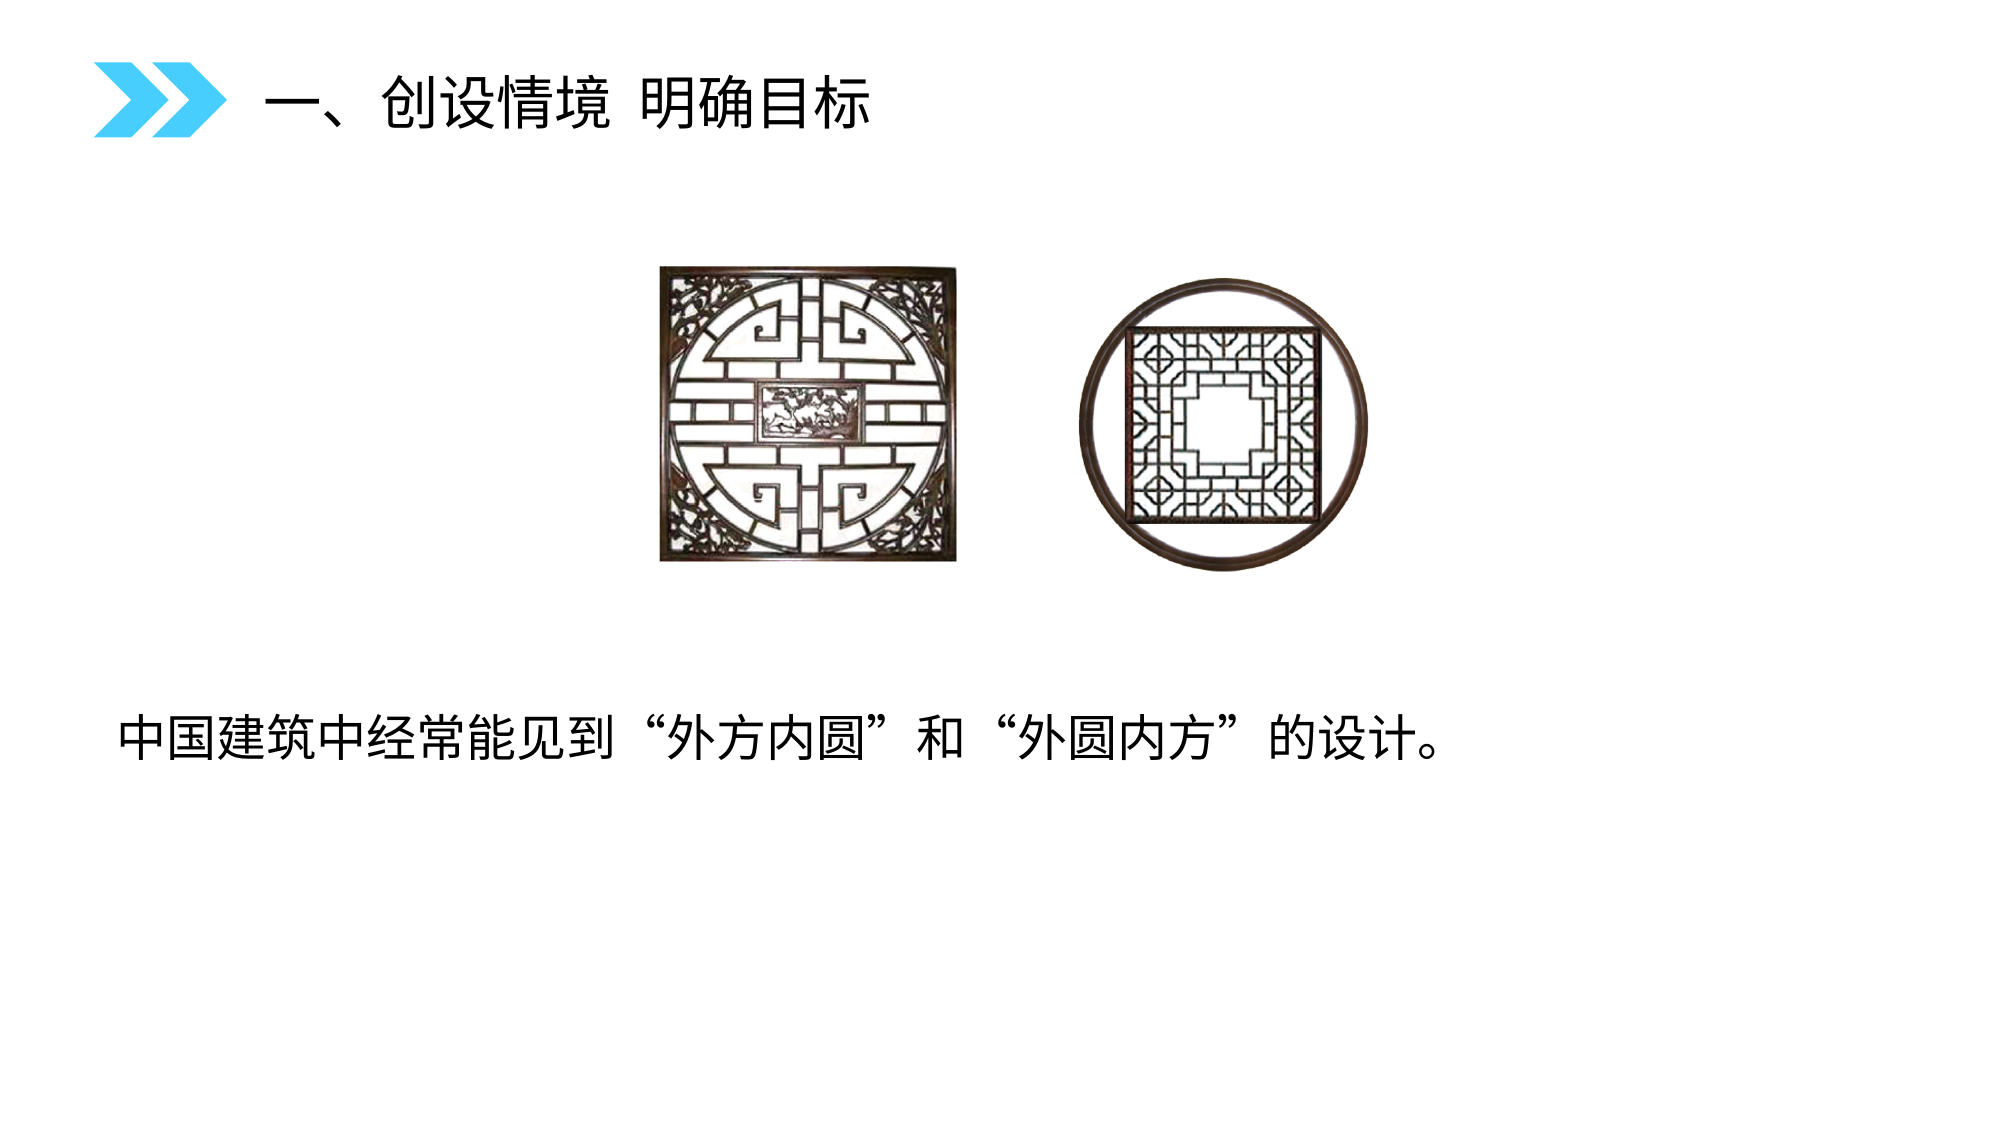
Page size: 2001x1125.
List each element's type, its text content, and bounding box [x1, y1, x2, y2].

text_box 一、创设情境 明确目标 [248, 66, 1088, 137]
text_box 中国建筑中经常能见到“外方内圆”和“外圆内方”的设计。 [0, 699, 1533, 774]
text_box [650, 259, 1377, 576]
